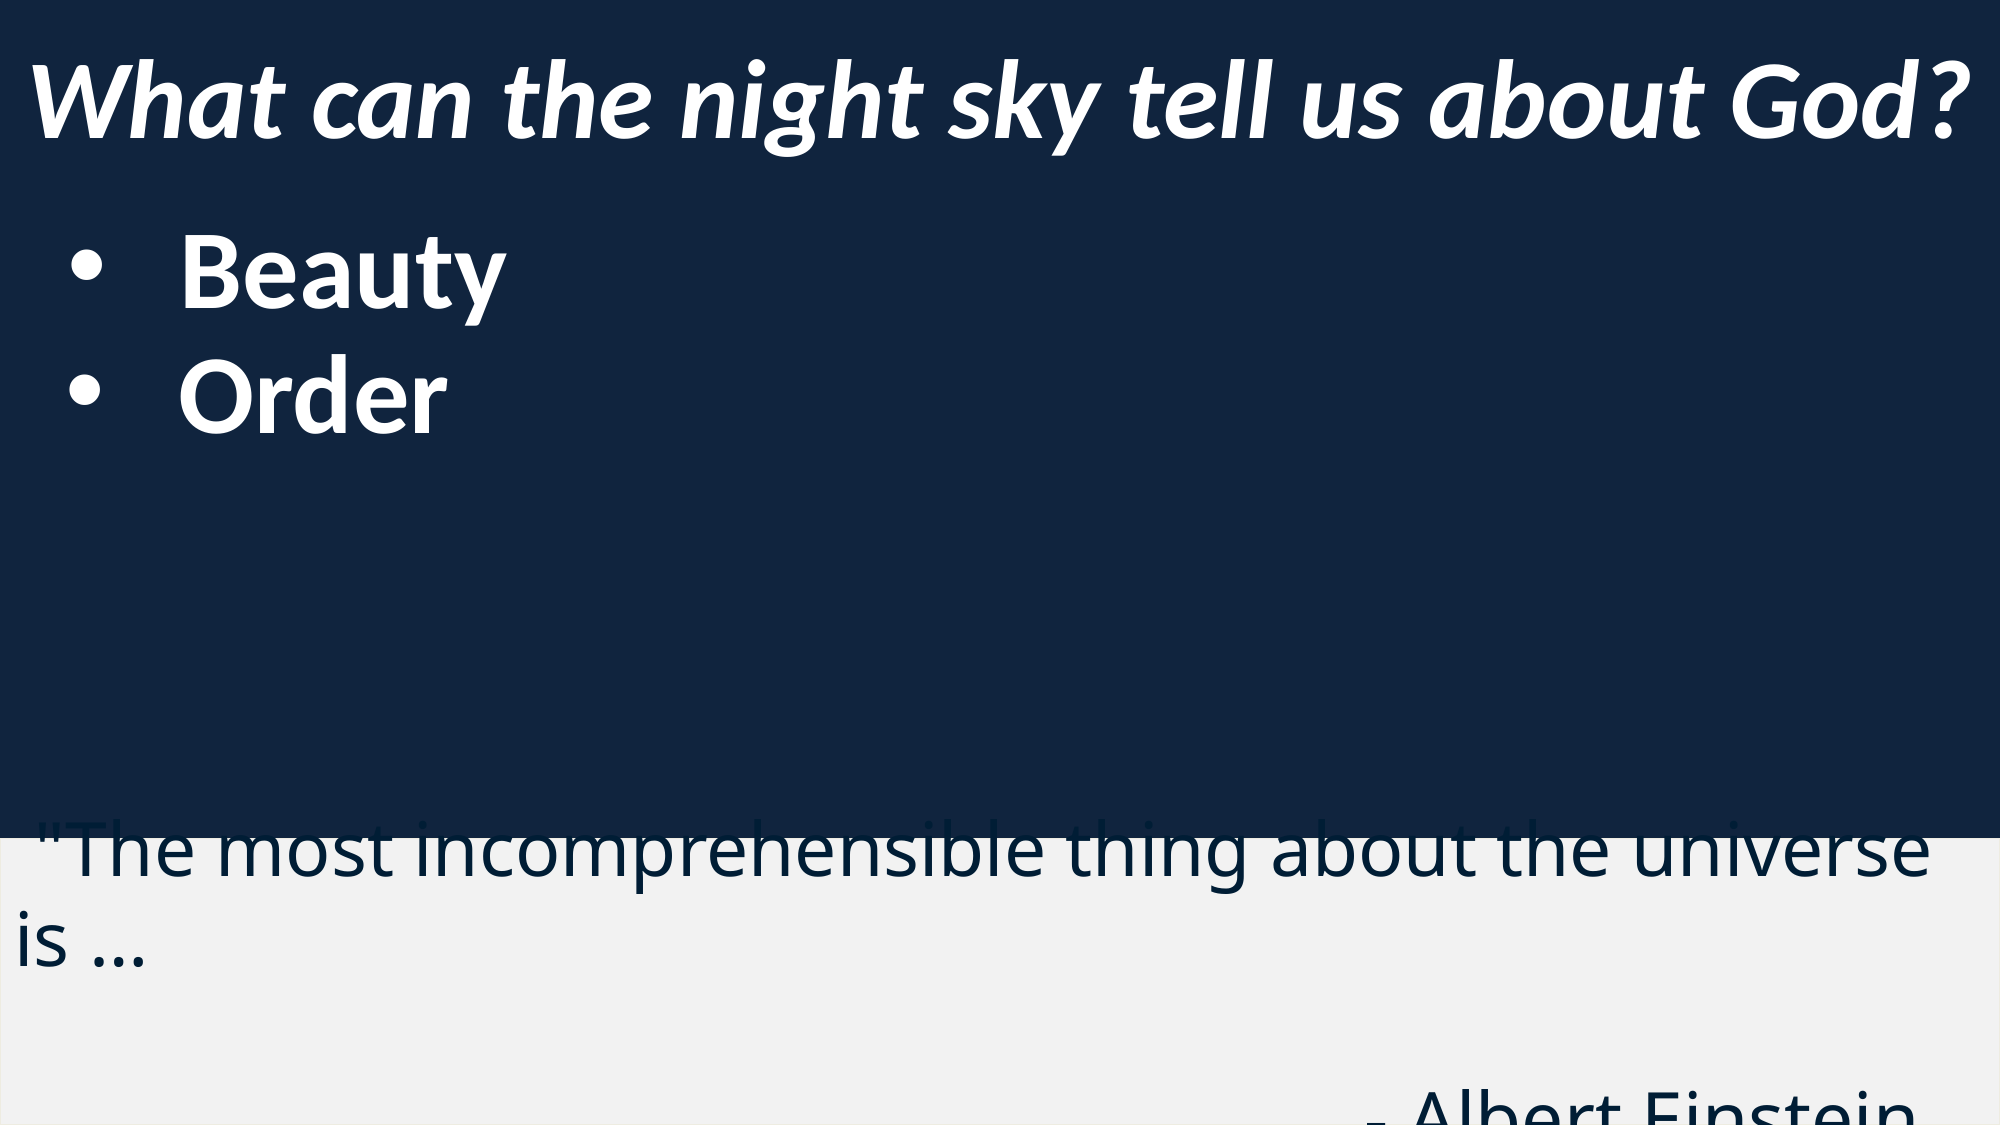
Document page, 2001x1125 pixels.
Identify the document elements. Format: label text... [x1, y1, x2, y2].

text_box Order [50, 314, 526, 463]
text_box "The most incomprehensible thing about the universe is … - Albert Einstein [0, 838, 2000, 1125]
text_box What can the night sky tell us about God? [0, 0, 2000, 188]
text_box Beauty [50, 189, 525, 314]
